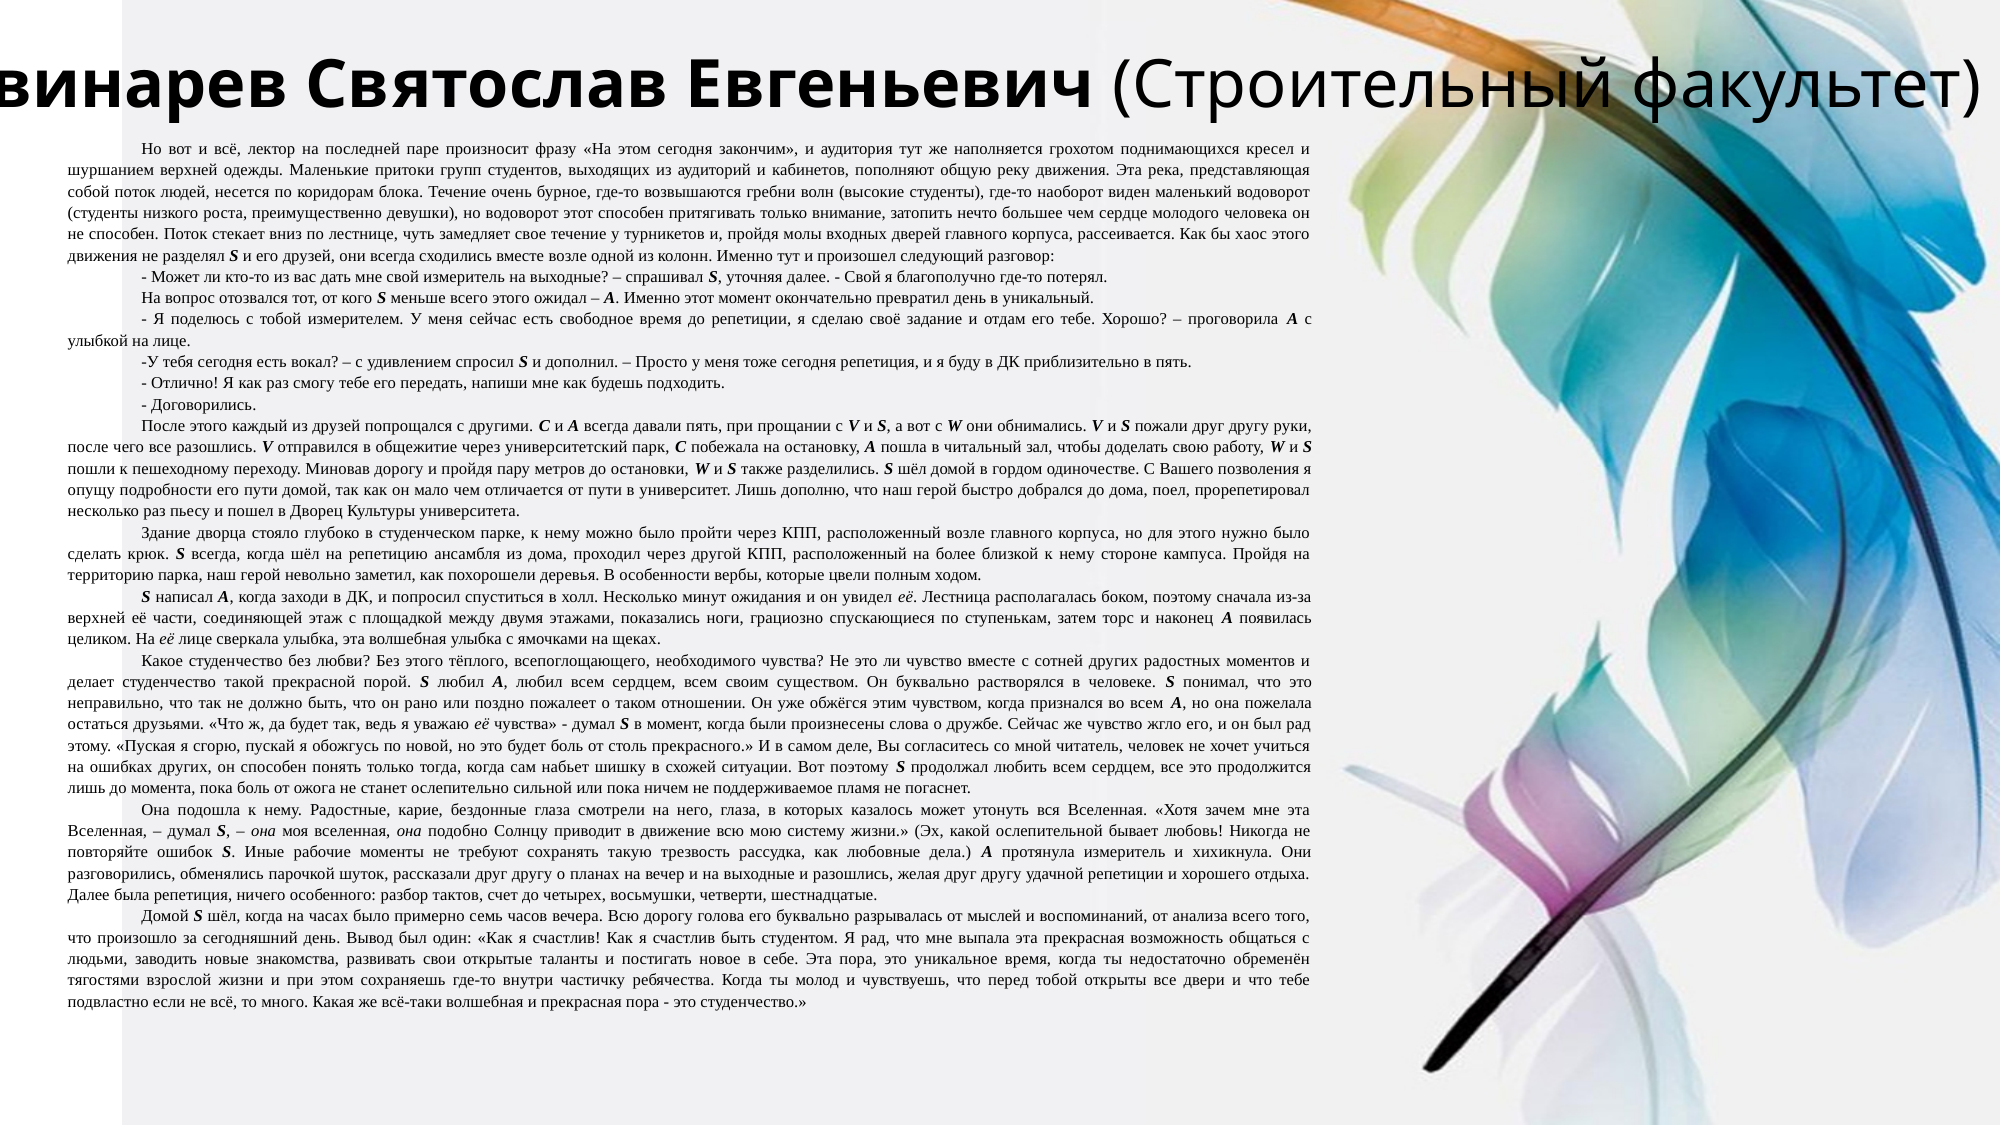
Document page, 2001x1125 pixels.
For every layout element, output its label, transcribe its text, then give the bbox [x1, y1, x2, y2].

picture [122, 0, 2000, 1125]
text_box II. место Свинарев Святослав Евгеньевич (Строительный факультет) [0, 33, 122, 128]
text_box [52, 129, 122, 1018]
